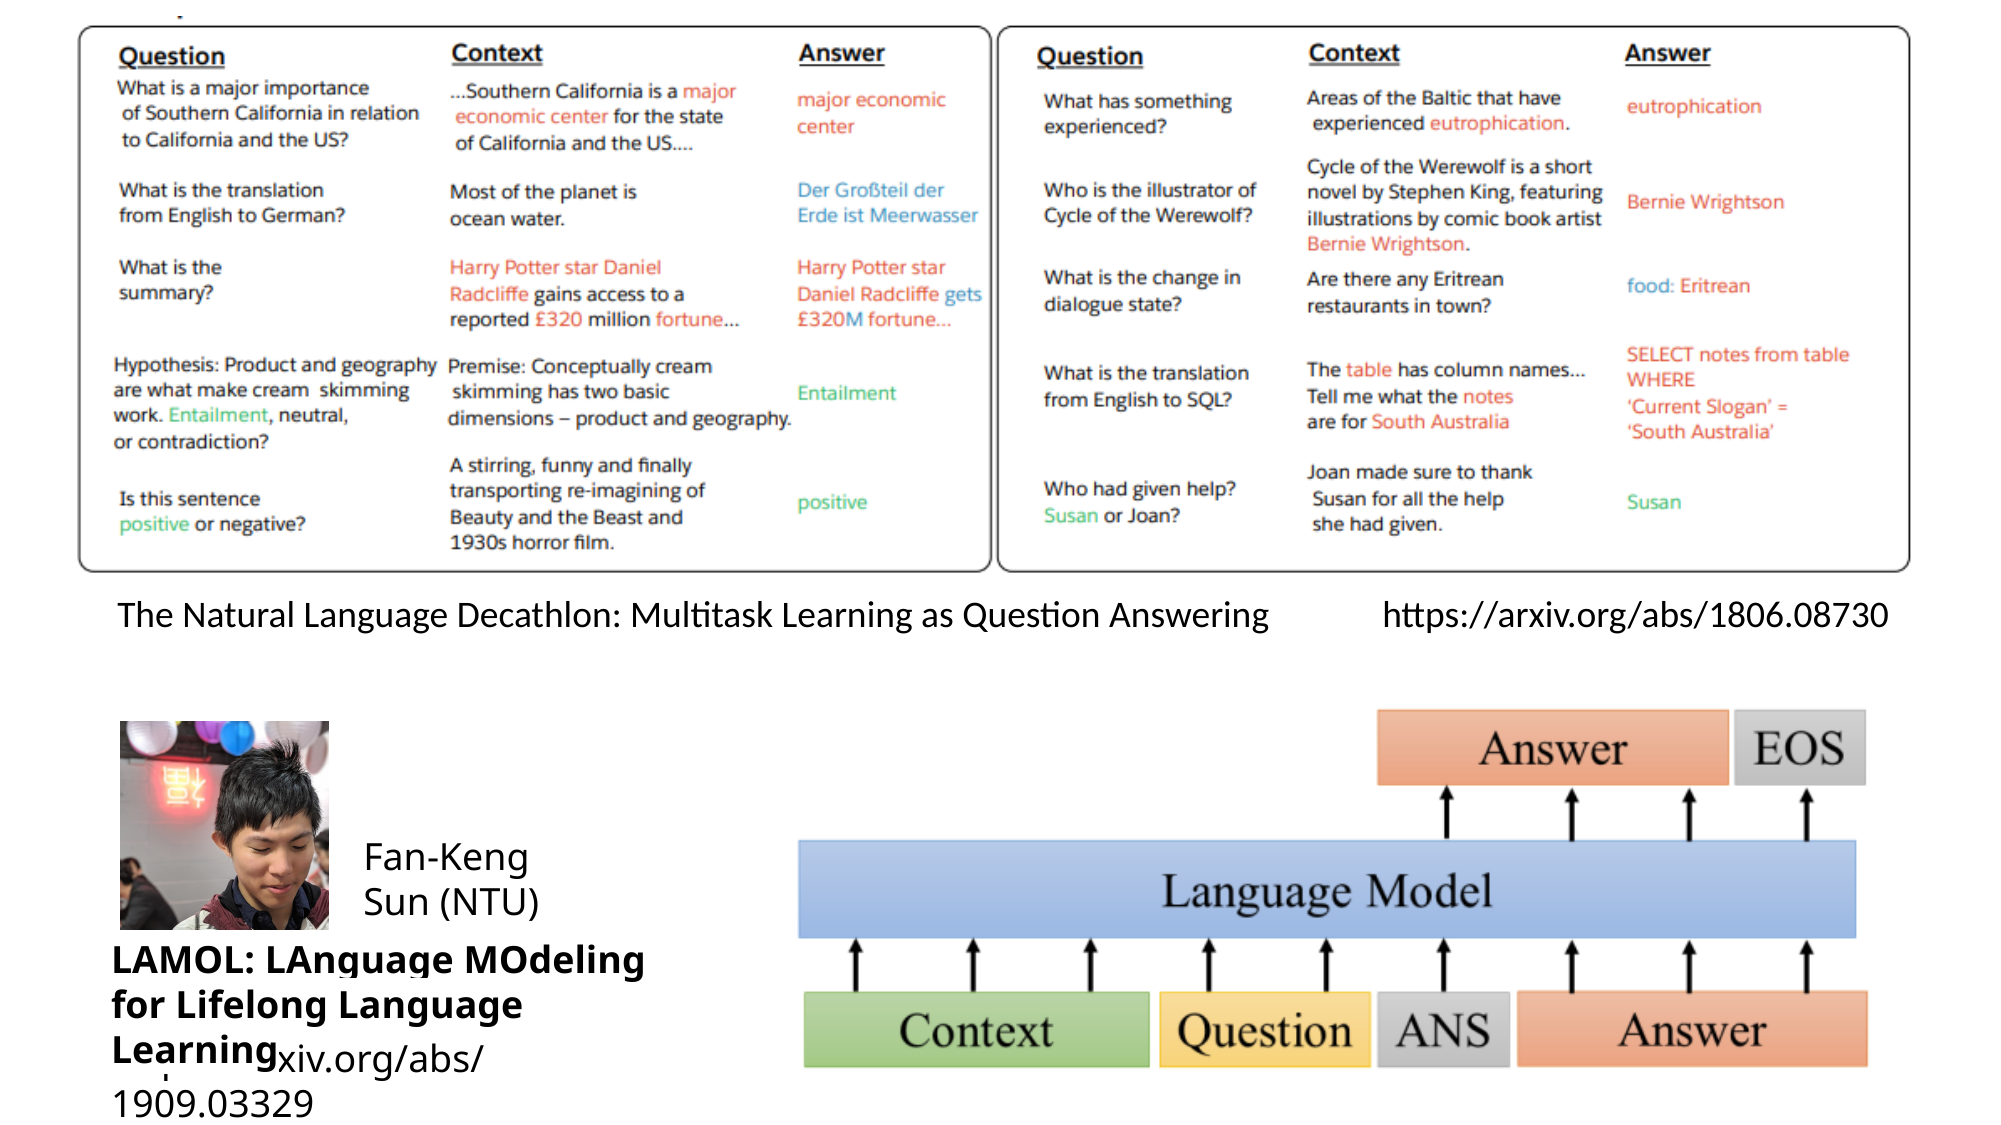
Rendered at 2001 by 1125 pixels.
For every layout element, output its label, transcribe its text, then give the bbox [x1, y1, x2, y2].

text_box https://arxiv.org/abs/1806.08730 [1367, 583, 1929, 643]
text_box The Natural Language Decathlon: Multitask Learning as Question Answering [102, 583, 1367, 643]
text_box https://arxiv.org/abs/1909.03329 [96, 1079, 687, 1125]
picture [779, 685, 1884, 1075]
picture [119, 721, 329, 931]
text_box LAMOL: LAnguage MOdeling for Lifelong Language Learning [96, 928, 687, 1079]
text_box Fan-Keng Sun (NTU) [348, 825, 595, 931]
picture [70, 15, 1930, 583]
